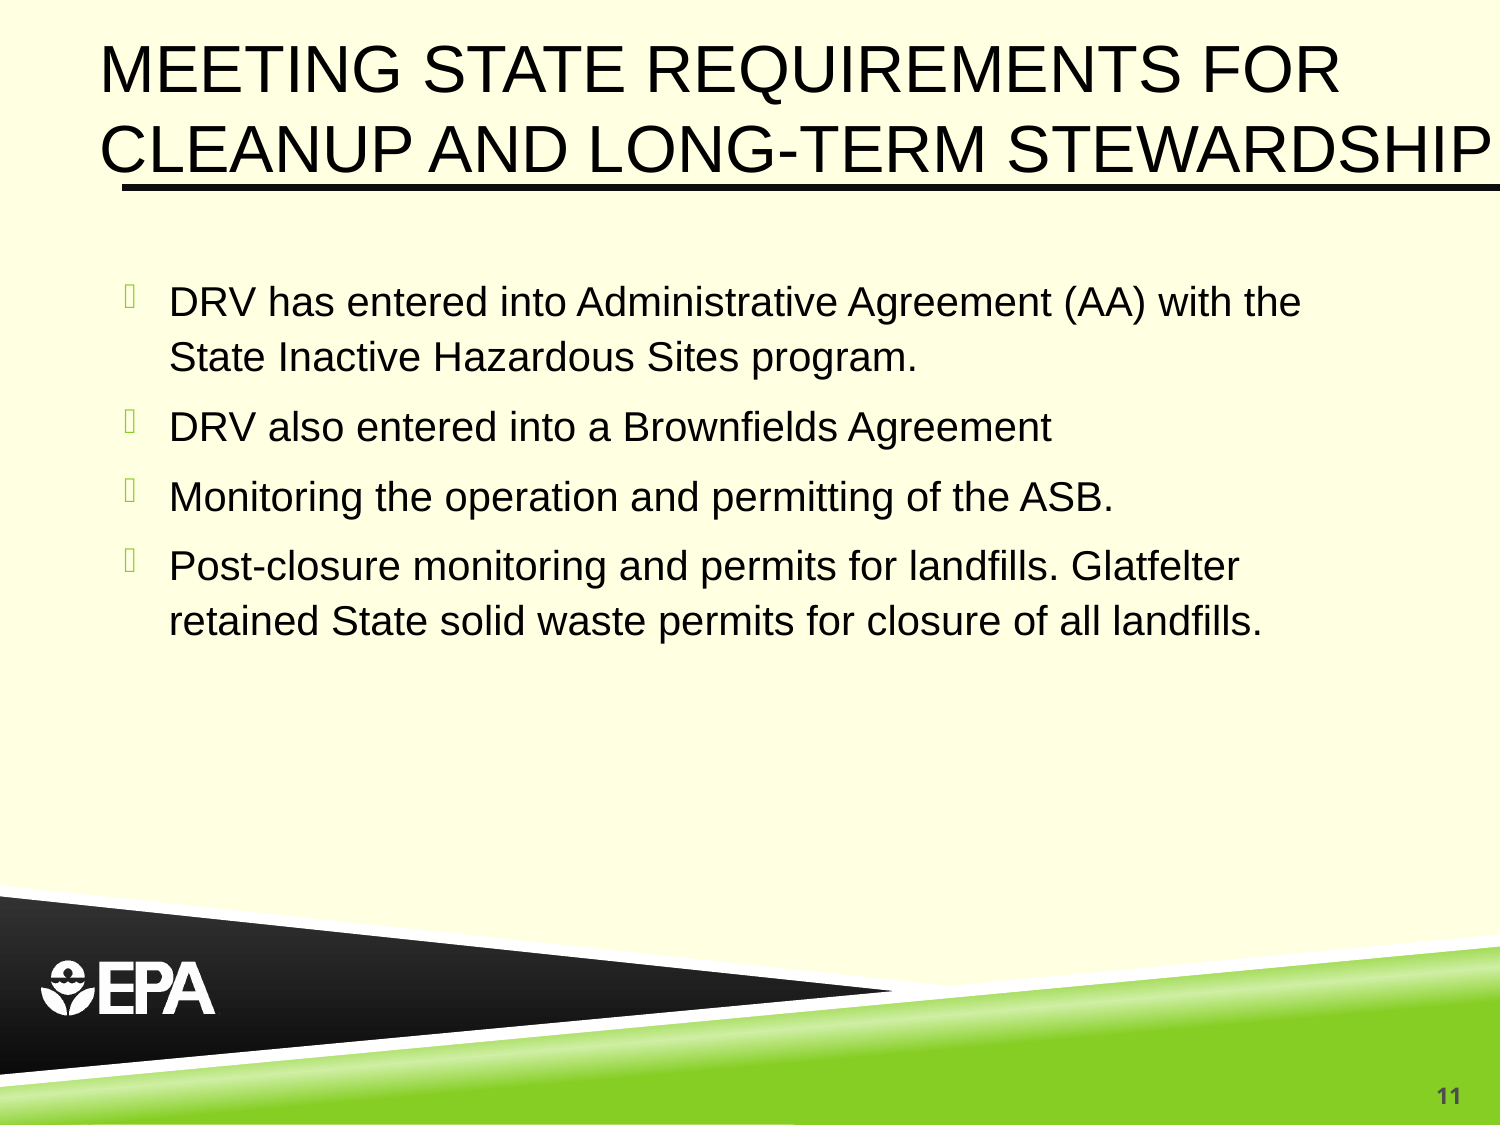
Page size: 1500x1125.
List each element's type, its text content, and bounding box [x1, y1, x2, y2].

picture [24, 951, 220, 1024]
slide_number 11 [1387, 1052, 1463, 1113]
title Meeting State Requirements for Cleanup and Long-term Stewardship [99, 12, 1500, 200]
list DRV has entered into Administrative Agreement (AA) with the State Inactive Hazardous Sites program. DRV also entered into a Brownfields Agreement Monitoring the operation and permitting of the ASB. Post-closure monitoring and permits for landfills. Glatfelter retained State solid waste permits for closure of all landfills. [112, 262, 1388, 913]
